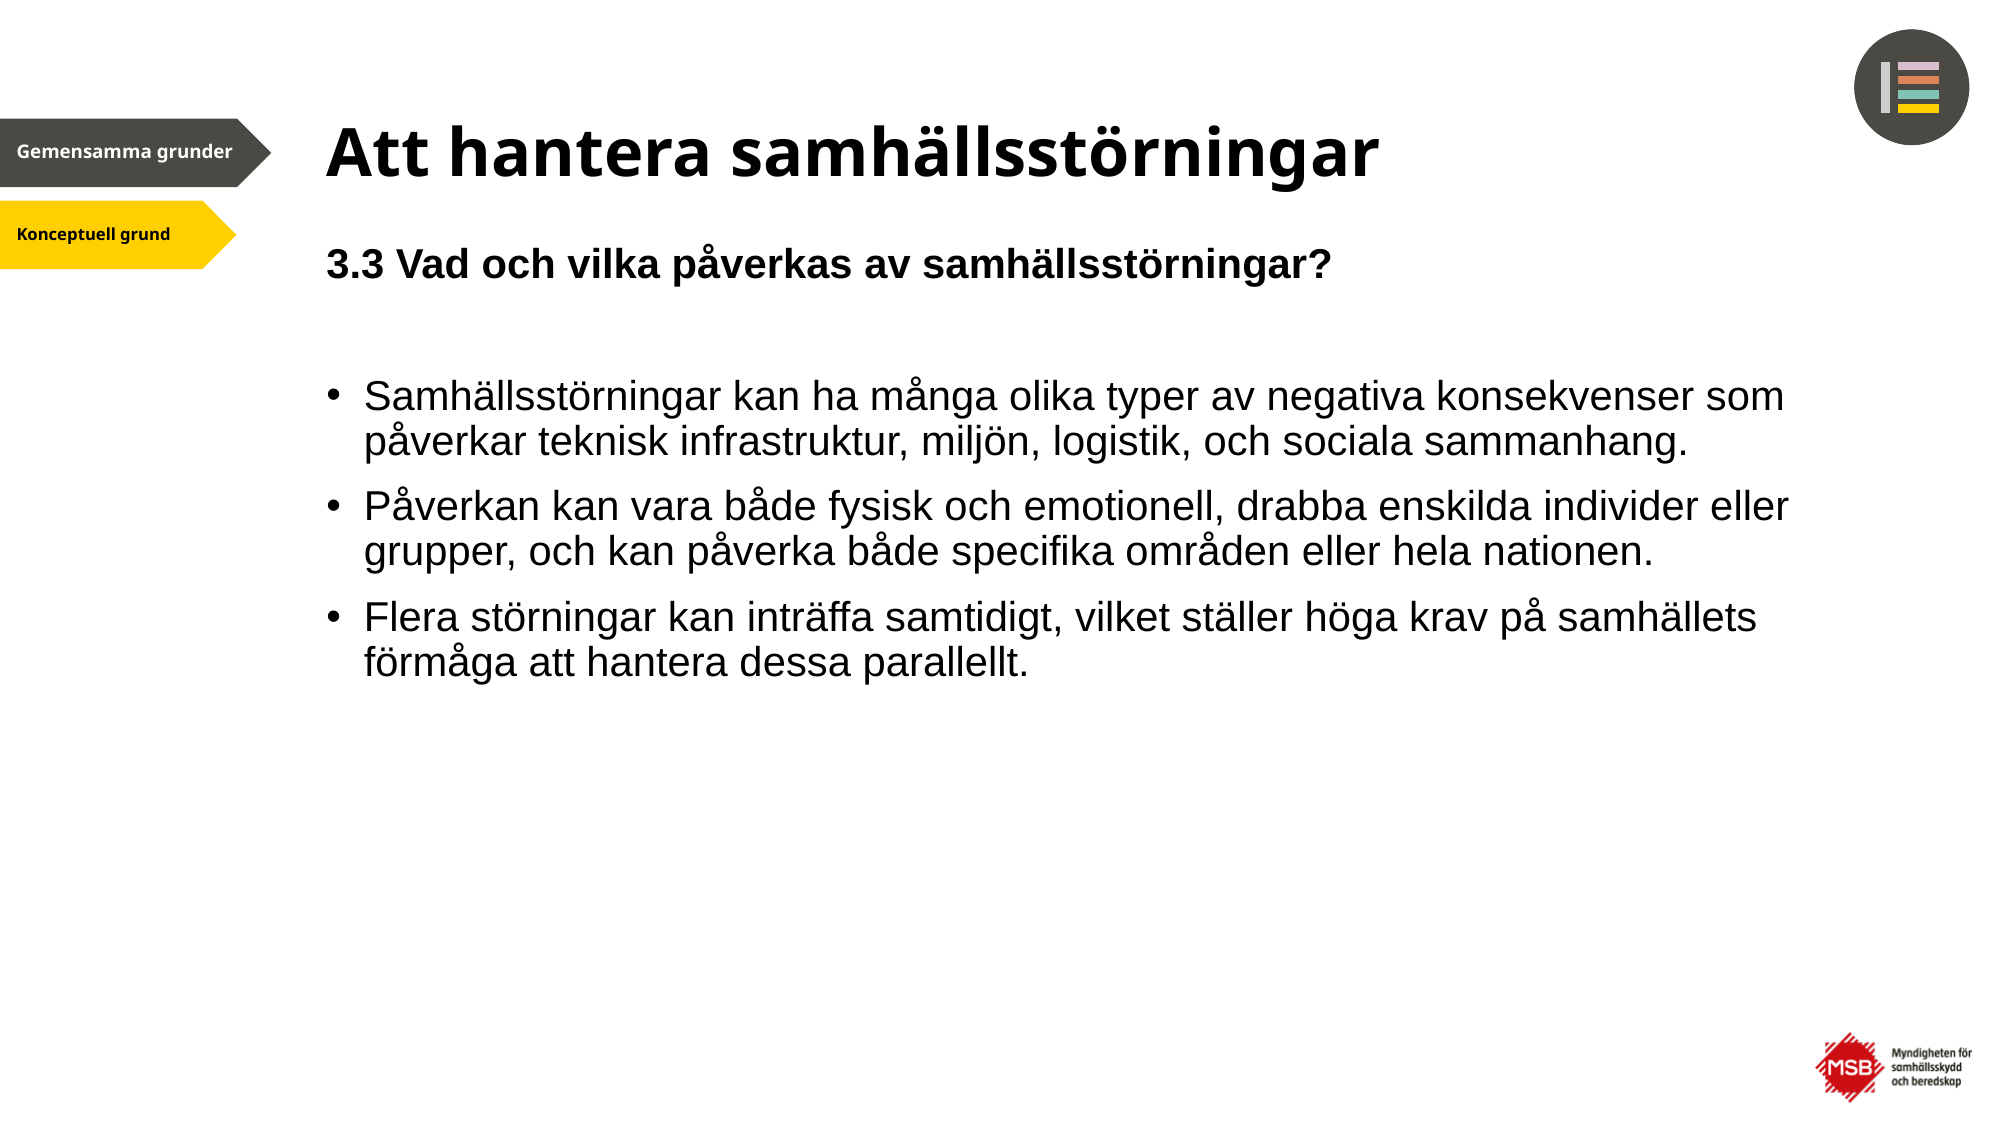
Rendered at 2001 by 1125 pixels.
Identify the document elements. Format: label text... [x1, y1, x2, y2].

title Att hantera samhällsstörningar [311, 111, 1863, 201]
list 3.3 Vad och vilka påverkas av samhällsstörningar? Samhällsstörningar kan ha många olika typer av negativa konsekvenser som påverkar teknisk infrastruktur, miljön, logistik, och sociala sammanhang. Påverkan kan vara både fysisk och emotionell, drabba enskilda individer eller grupper, och kan påverka både specifika områden eller hela nationen. Flera störningar kan inträffa samtidigt, vilket ställer höga krav på samhällets förmåga att hantera dessa parallellt. [311, 234, 1863, 949]
picture [1815, 1032, 1972, 1103]
